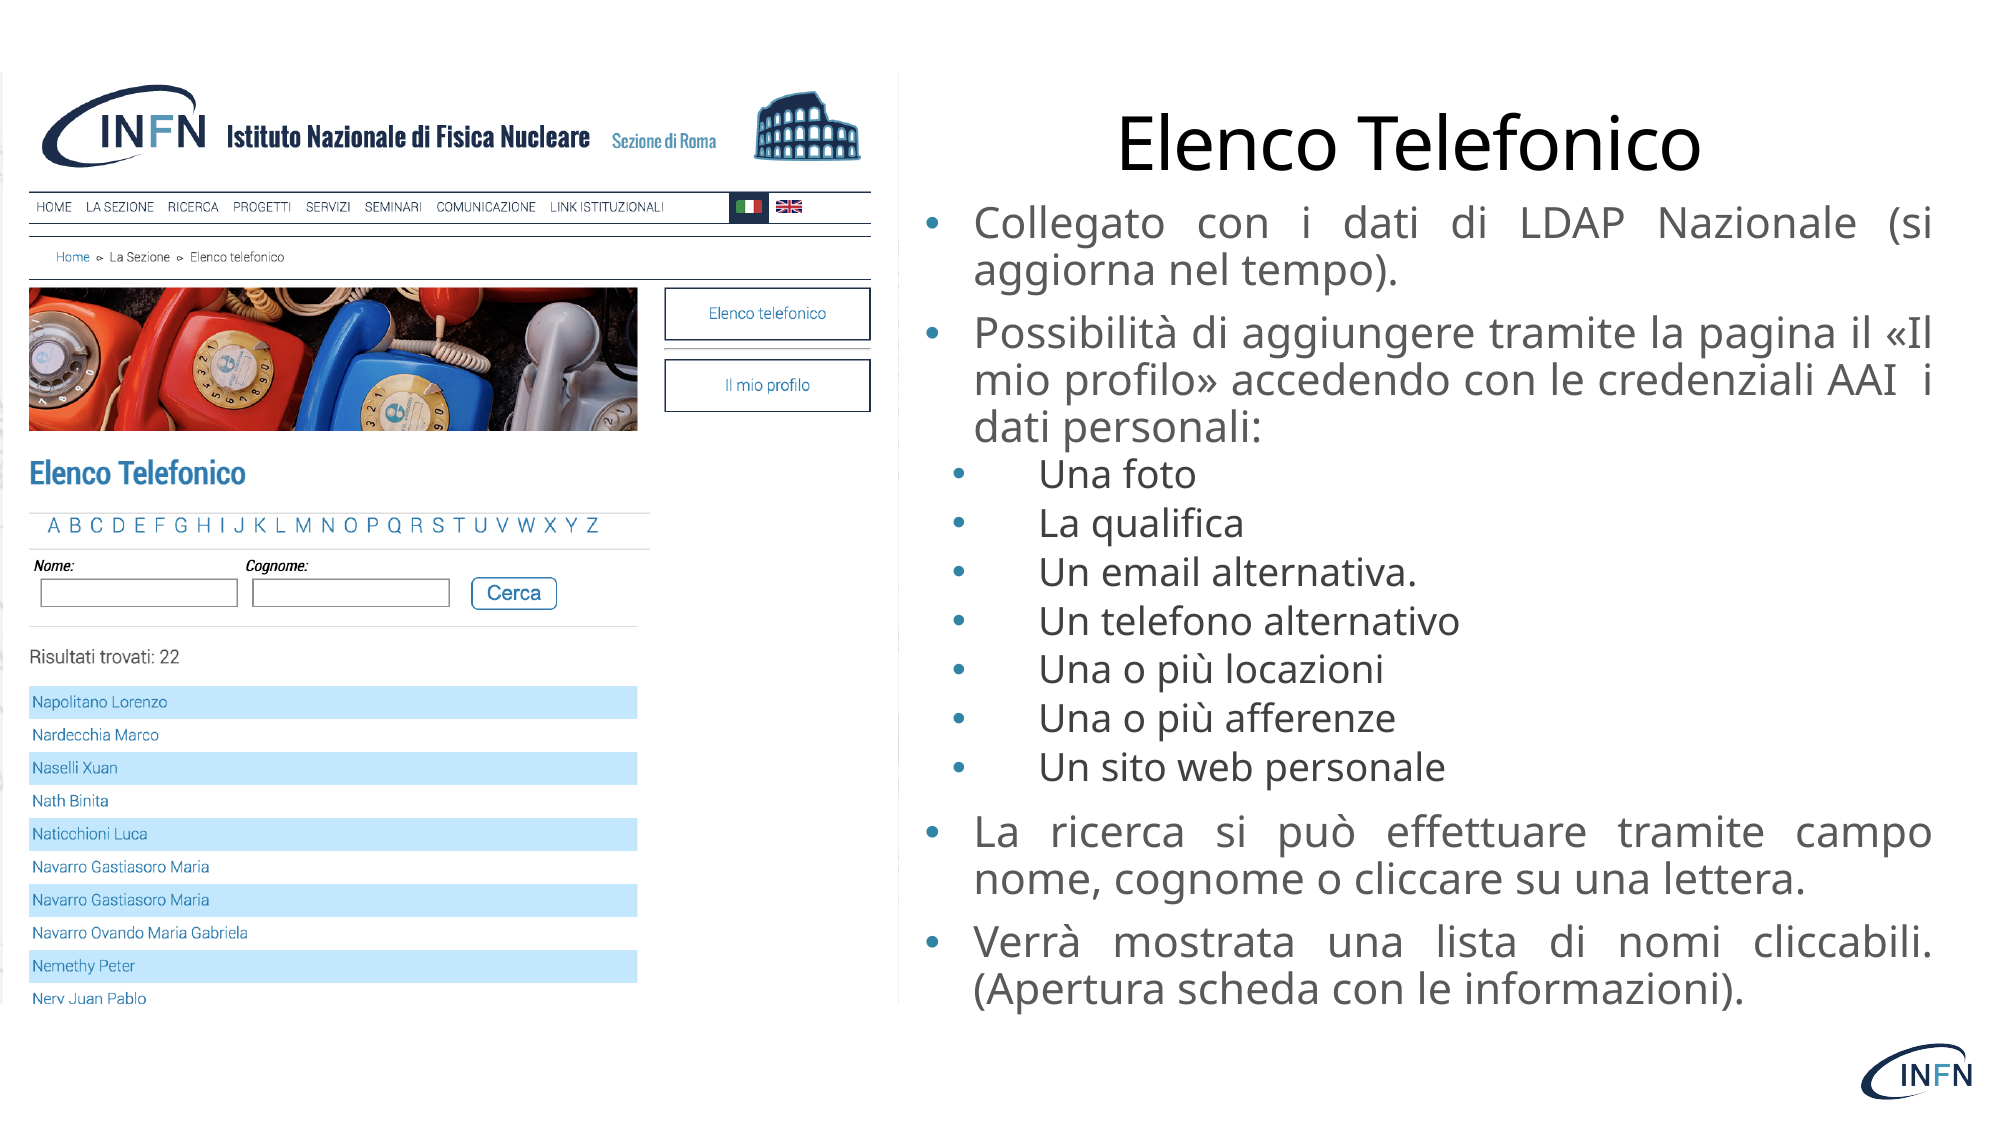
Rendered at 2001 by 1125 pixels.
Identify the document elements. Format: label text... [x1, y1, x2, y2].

list Collegato con i dati di LDAP Nazionale (si aggiorna nel tempo). Possibilità di aggiungere tramite la pagina il «Il mio profilo» accedendo con le credenziali AAI i dati personali: Una foto La qualifica Un email alternativa. Un telefono alternativo Una o più locazioni Una o più afferenze Un sito web personale La ricerca si può effettuare tramite campo nome, cognome o cliccare su una lettera. Verrà mostrata una lista di nomi cliccabili. (Apertura scheda con le informazioni). [909, 194, 1950, 1028]
picture [1858, 1042, 1976, 1102]
title Elenco Telefonico [909, 97, 1910, 194]
picture [0, 72, 900, 1004]
